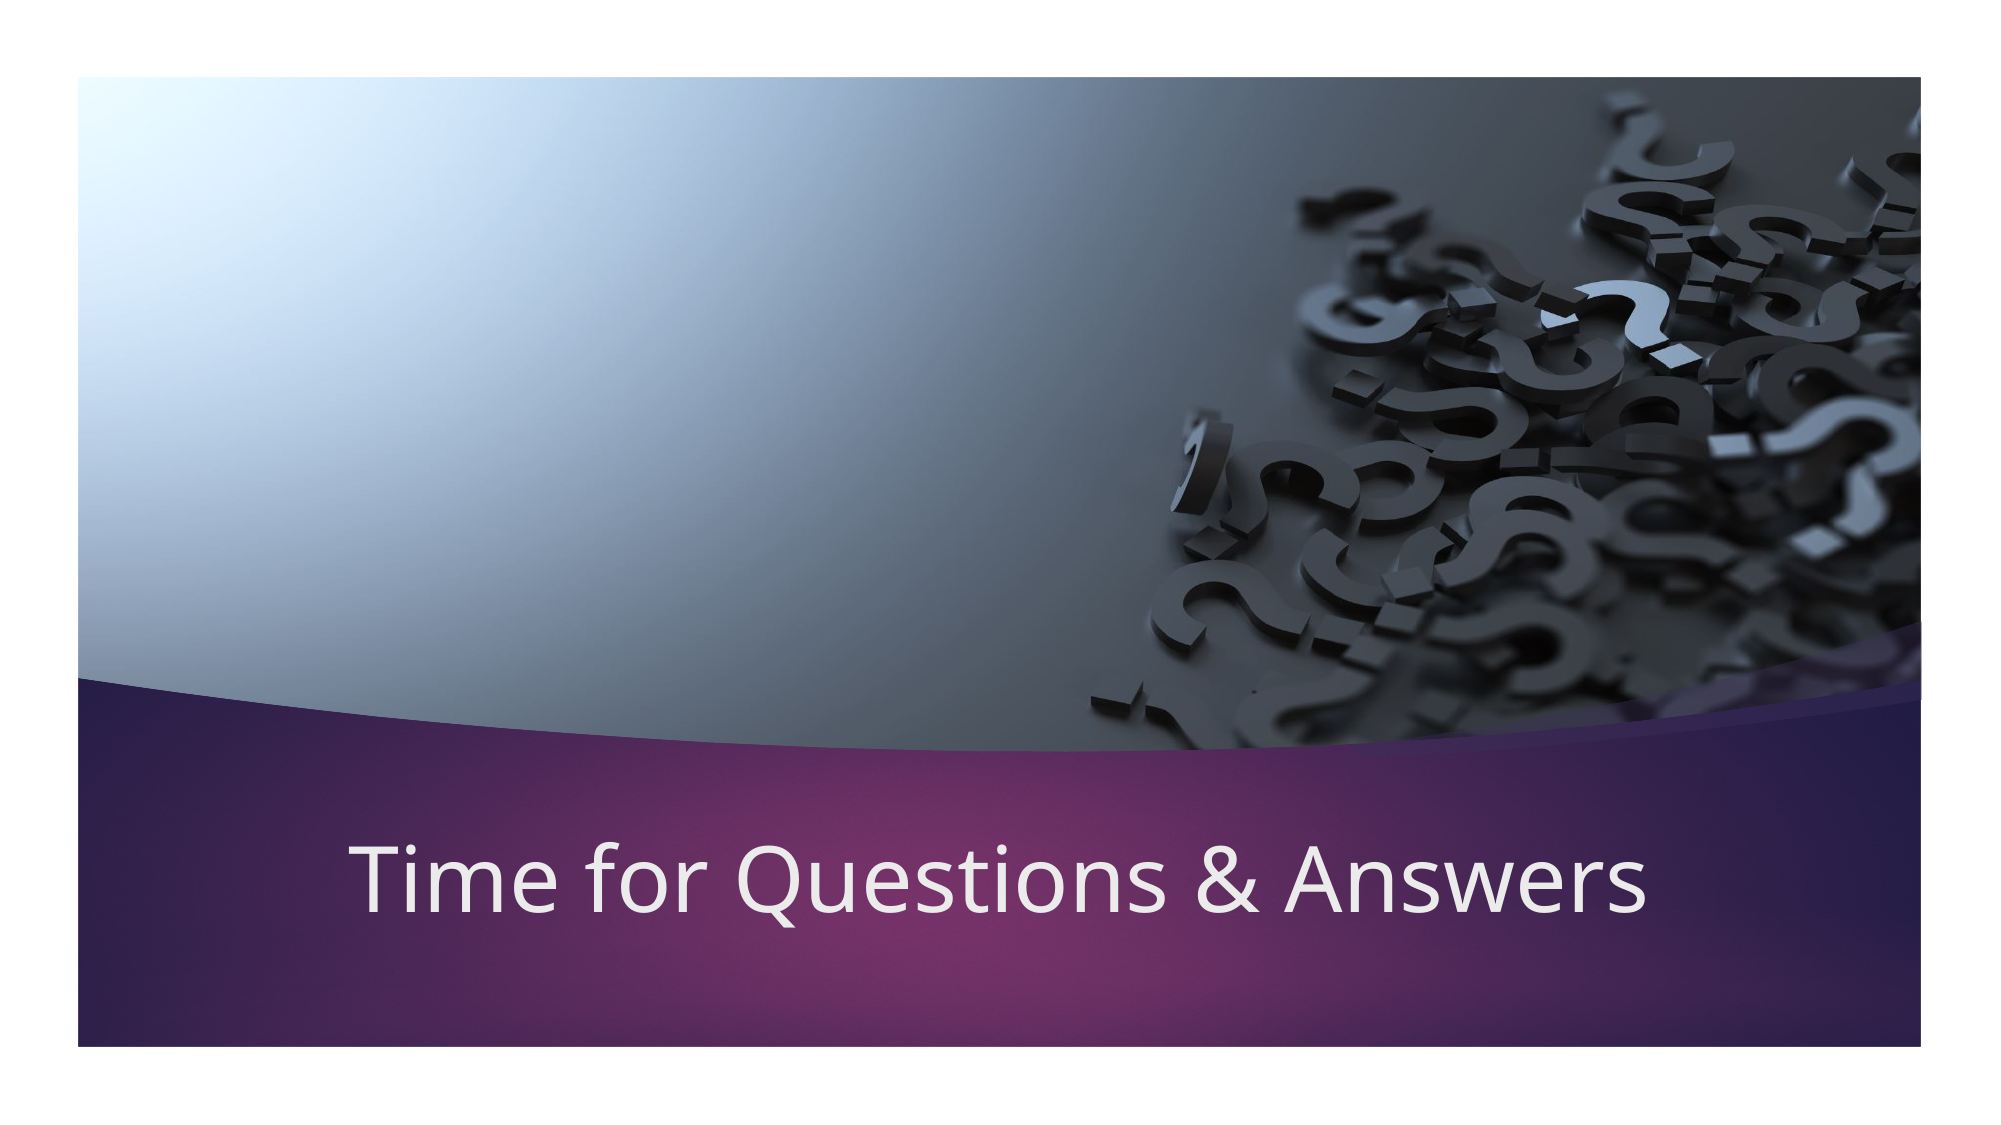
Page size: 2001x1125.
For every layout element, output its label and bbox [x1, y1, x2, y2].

picture [0, 0, 2000, 824]
text_box [0, 835, 2000, 1125]
